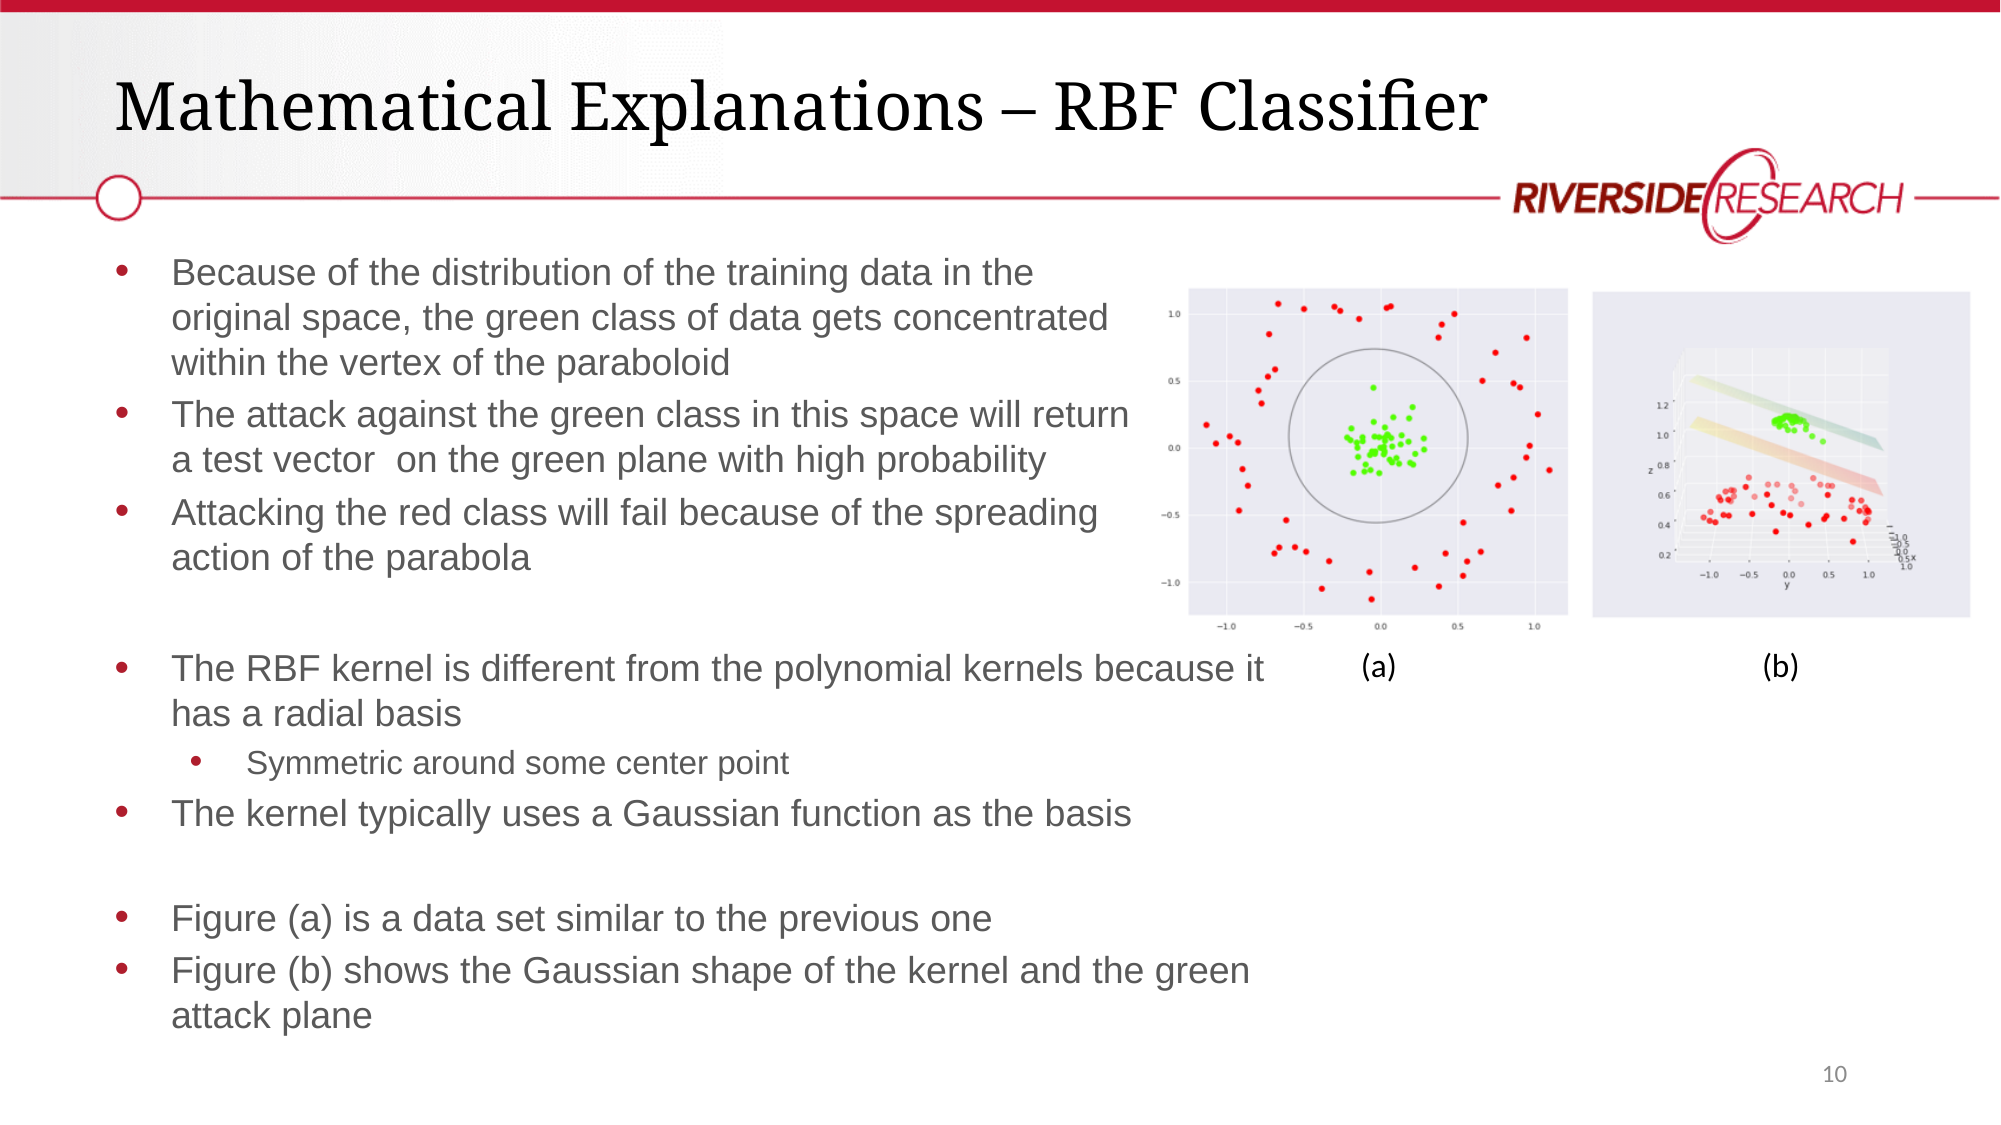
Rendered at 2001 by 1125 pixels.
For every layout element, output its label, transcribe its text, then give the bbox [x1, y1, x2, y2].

slide_number 10 [1412, 1042, 1863, 1103]
picture [0, 0, 2001, 1125]
text_box (a) [1346, 638, 1412, 692]
text_box Mathematical Explanations – RBF Classifier [99, 45, 1900, 163]
text_box (b) [1747, 636, 1815, 692]
